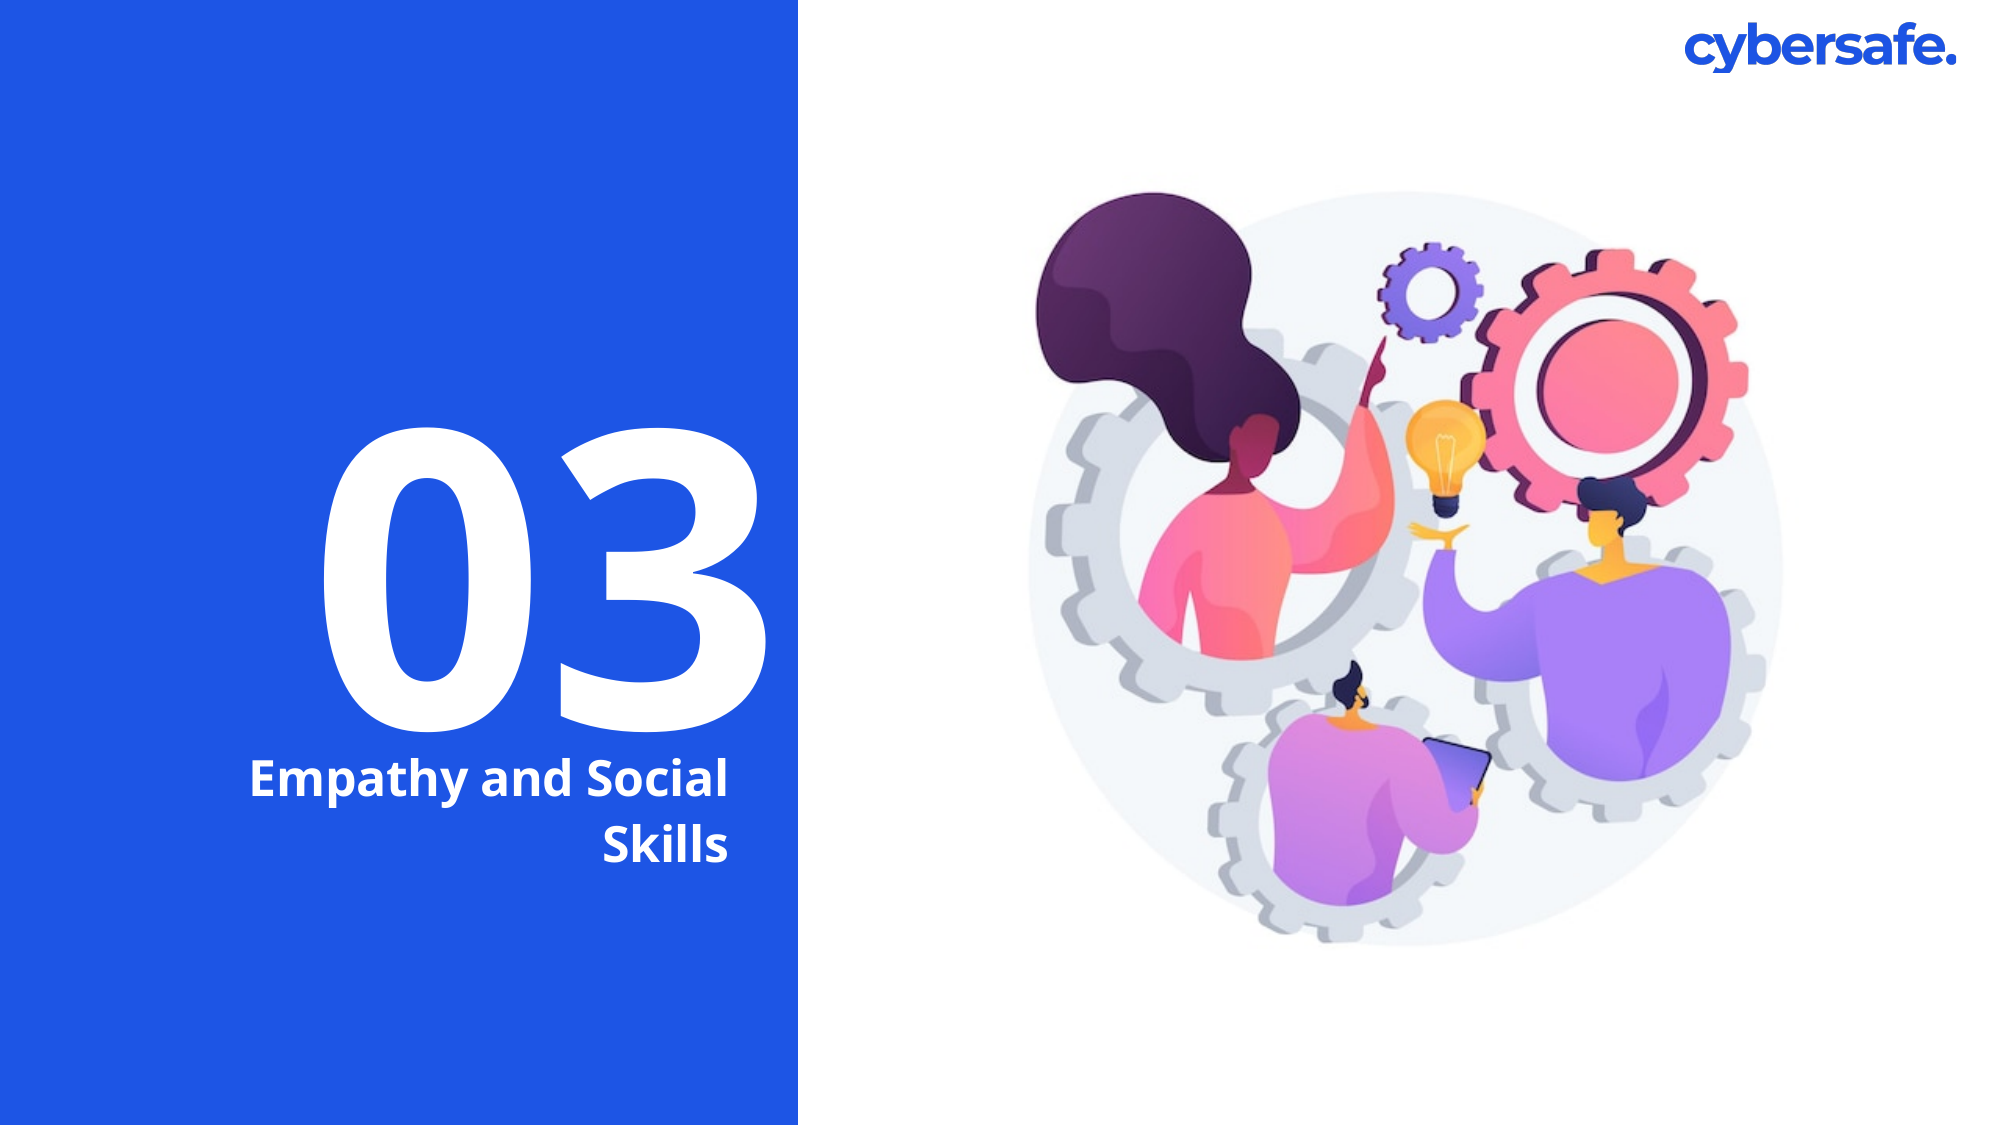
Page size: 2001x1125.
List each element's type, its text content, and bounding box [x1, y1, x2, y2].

list Empathy and Social Skills [226, 732, 744, 979]
picture [923, 22, 1957, 1052]
title 03 [0, 251, 798, 874]
